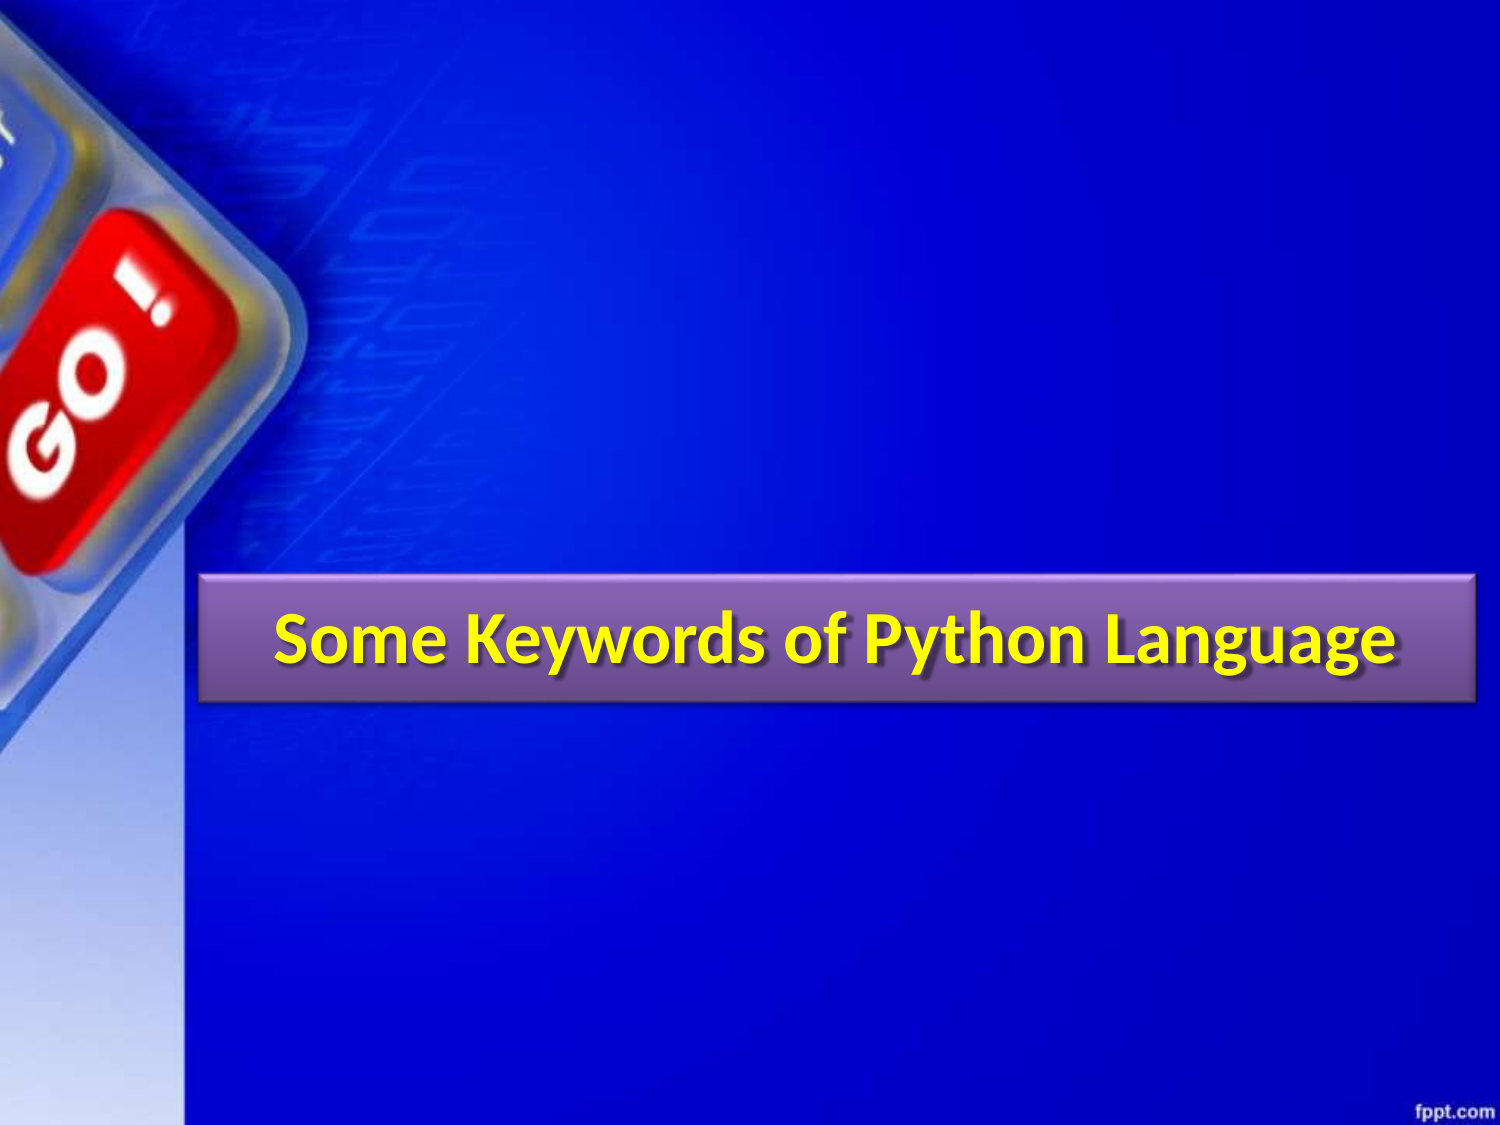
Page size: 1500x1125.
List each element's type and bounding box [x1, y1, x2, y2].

picture [0, 0, 1500, 1125]
text_box [191, 566, 1484, 747]
